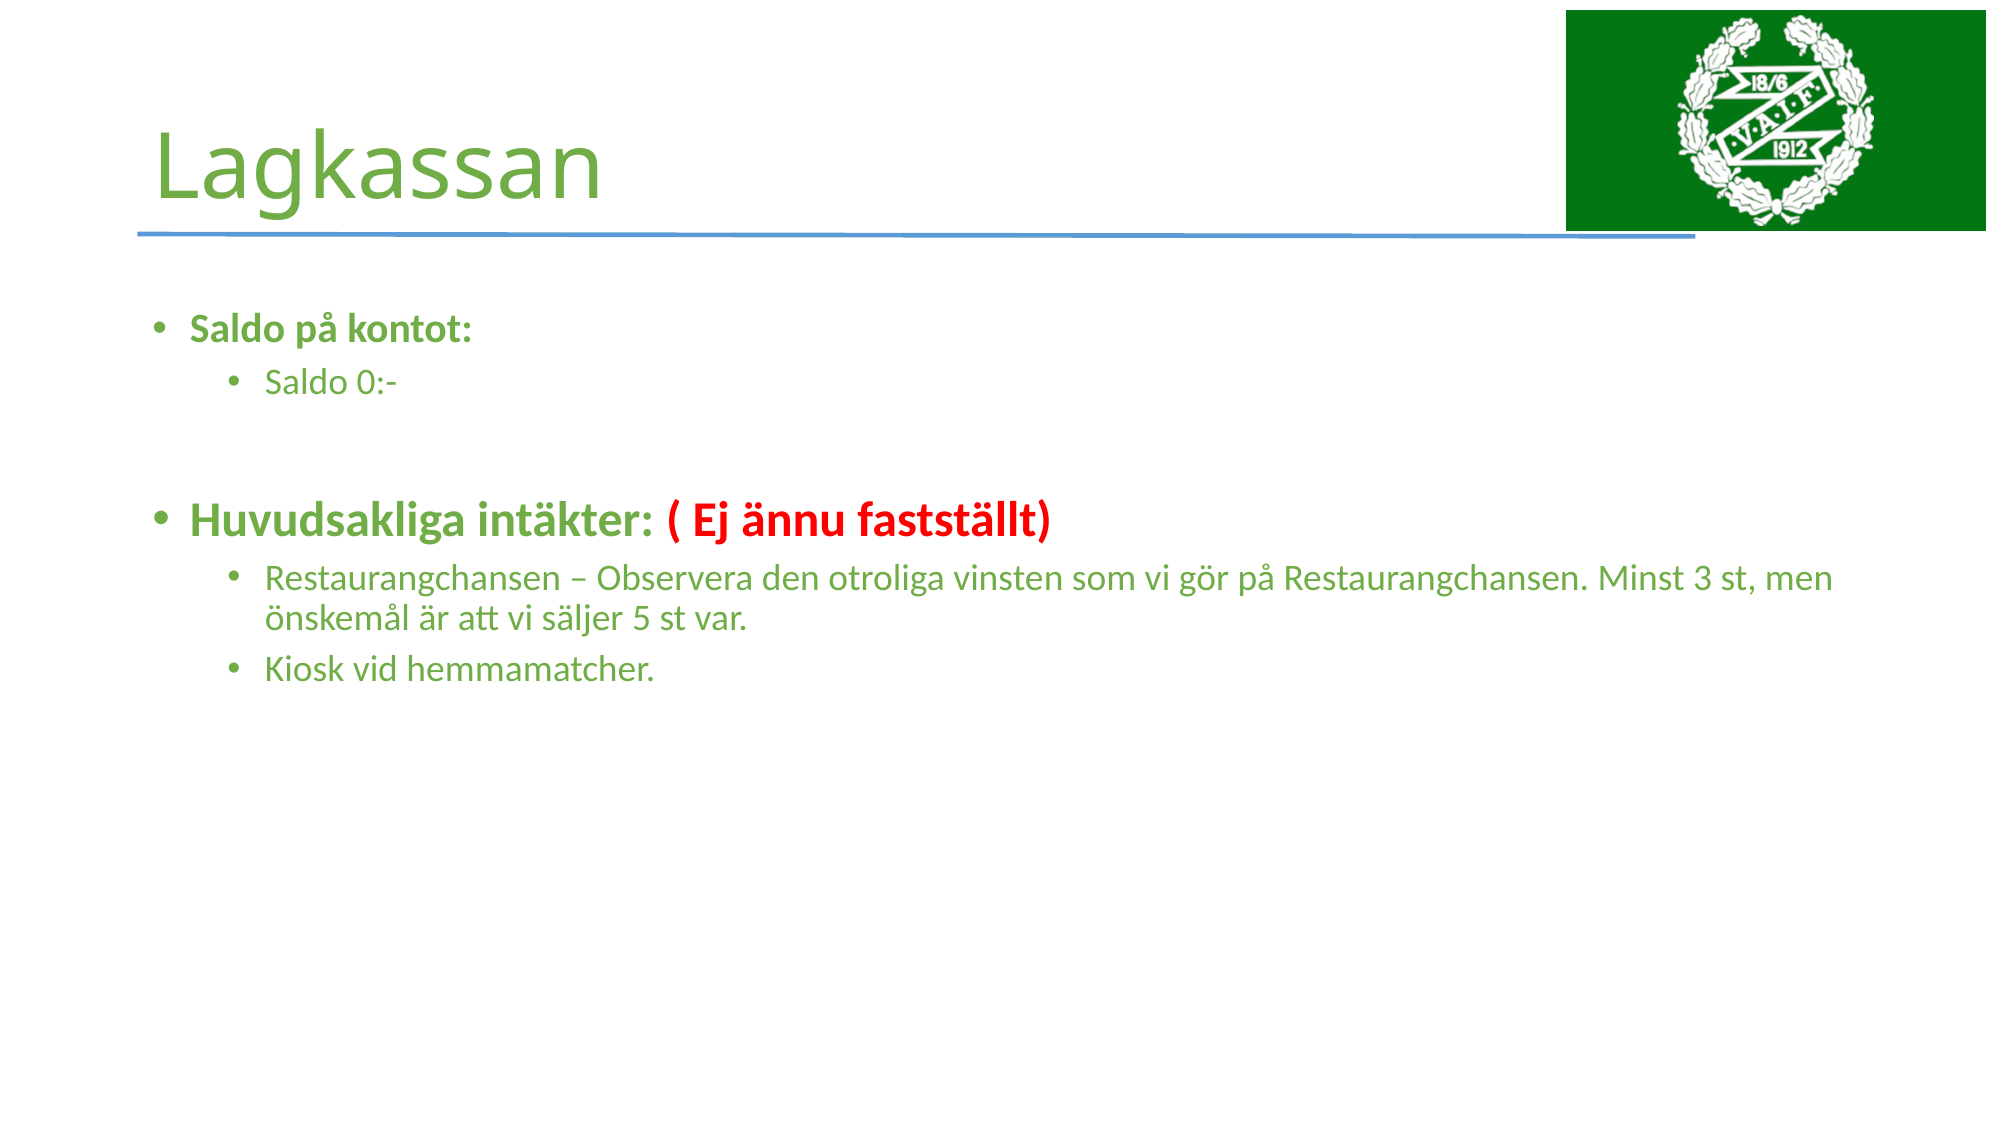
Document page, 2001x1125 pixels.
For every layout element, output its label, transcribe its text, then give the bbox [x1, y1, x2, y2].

list Saldo på kontot: Saldo 0:- Huvudsakliga intäkter: ( Ej ännu fastställt) Restaurangchansen – Observera den otroliga vinsten som vi gör på Restaurangchansen. Minst 3 st, men önskemål är att vi säljer 5 st var. Kiosk vid hemmamatcher. [137, 299, 1863, 1014]
picture [1566, 10, 1986, 231]
title Lagkassan [137, 59, 1863, 278]
